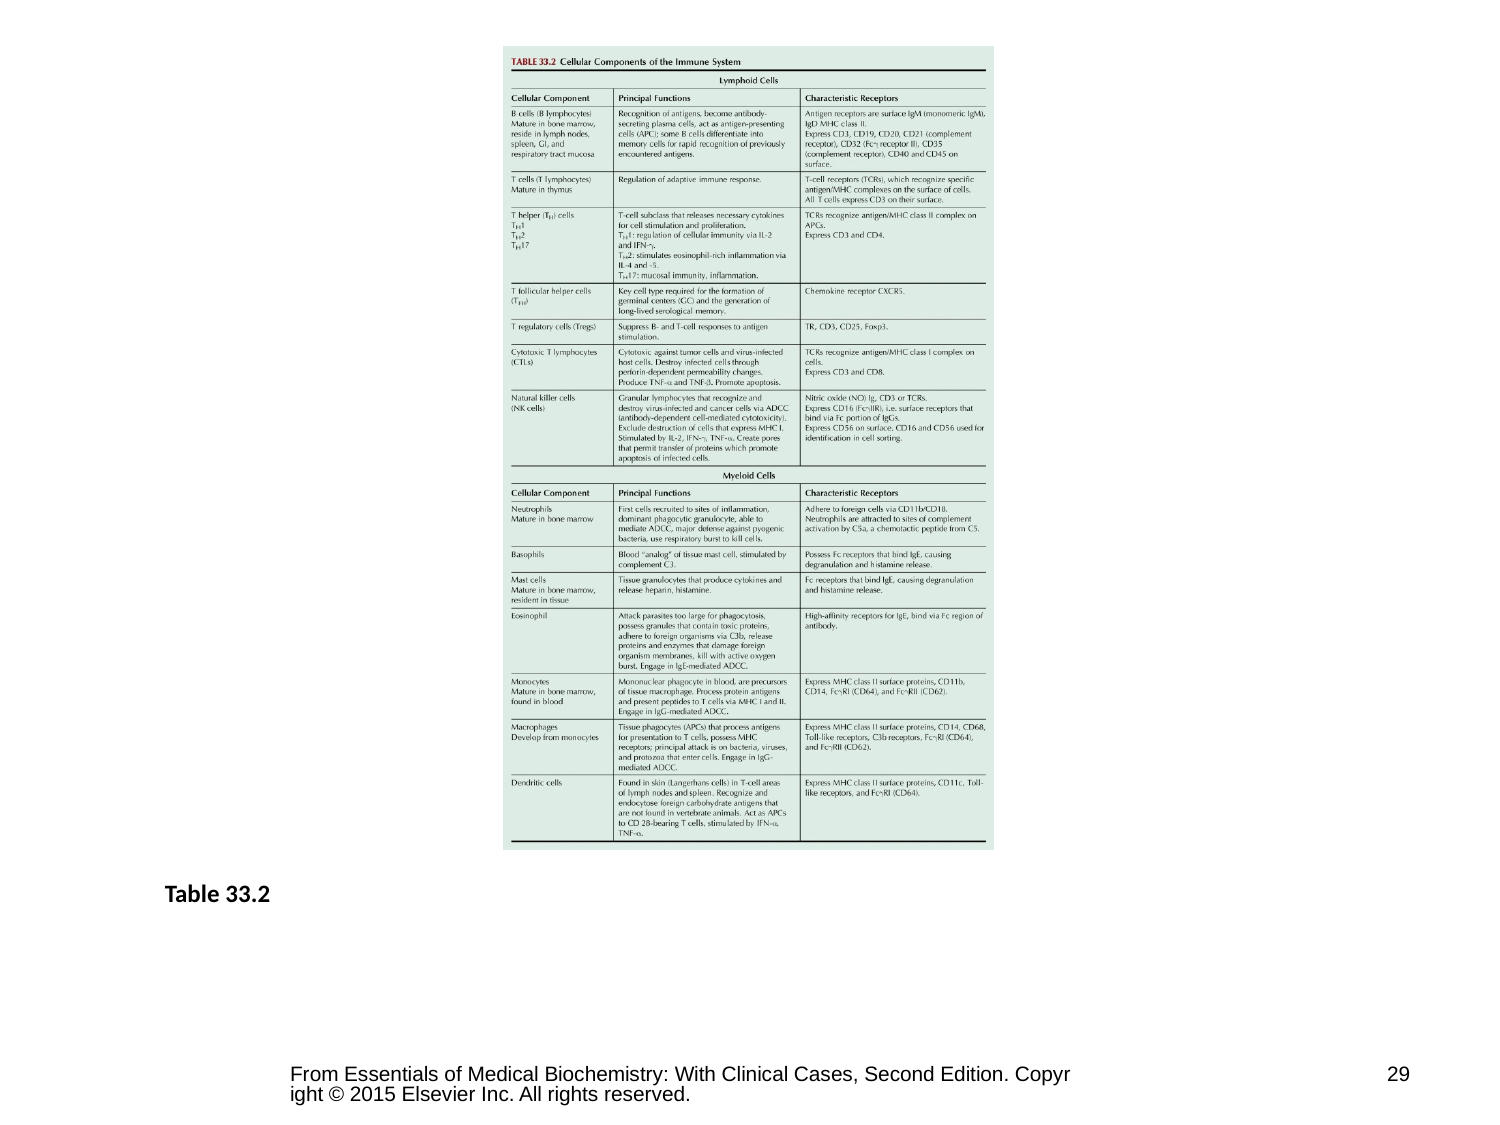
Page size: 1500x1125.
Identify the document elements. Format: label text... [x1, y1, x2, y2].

slide_number 29 [1074, 1042, 1425, 1103]
footer From Essentials of Medical Biochemistry: With Clinical Cases, Second Edition. Copyright © 2015 Elsevier Inc. All rights reserved. [275, 1042, 1074, 1103]
text_box Table 33.2 [150, 870, 325, 915]
picture [502, 46, 995, 851]
